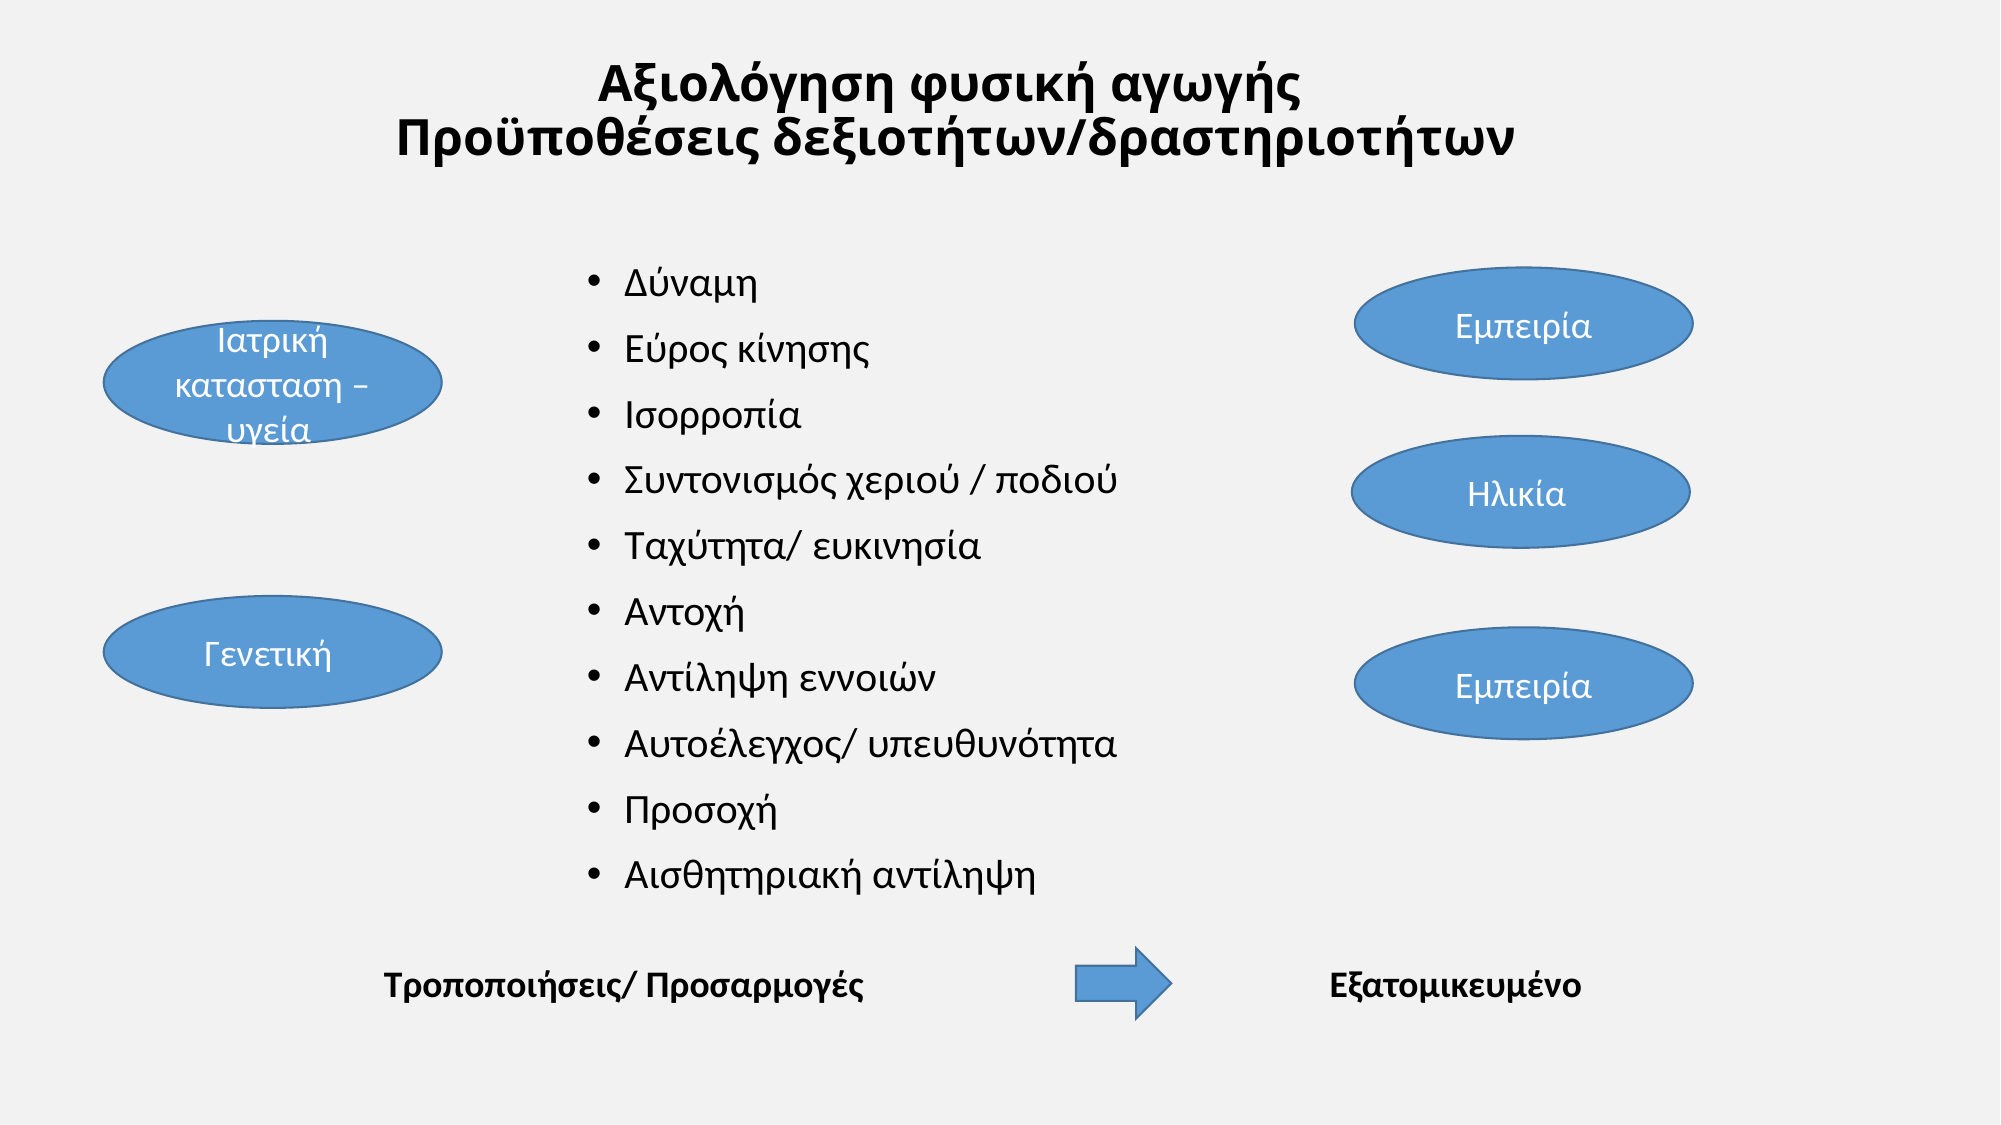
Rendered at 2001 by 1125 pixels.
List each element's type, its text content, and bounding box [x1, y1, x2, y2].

text_box Τροποποιήσεις/ Προσαρμογές Εξατομικευμένο [318, 952, 1659, 1013]
text_box Εμπειρία [1353, 266, 1694, 381]
text_box [1135, 945, 1142, 952]
title Αξιολόγηση φυσική αγωγής Προϋποθέσεις δεξιοτήτων/δραστηριοτήτων [87, 41, 1813, 190]
text_box Ιατρική κατασταση – υγεία [102, 319, 443, 445]
text_box Γενετική [102, 594, 443, 709]
text_box [1135, 1013, 1144, 1022]
text_box Εμπειρία [1353, 626, 1694, 741]
list Δύναμη Εύρος κίνησης Ισορροπία Συντονισμός χεριού / ποδιού Ταχύτητα/ ευκινησία Αντοχή Αντίληψη εννοιών Αυτοέλεγχος/ υπευθυνότητα Προσοχή Αισθητηριακή αντίληψη [571, 252, 1219, 927]
text_box Ηλικία [1350, 434, 1691, 549]
